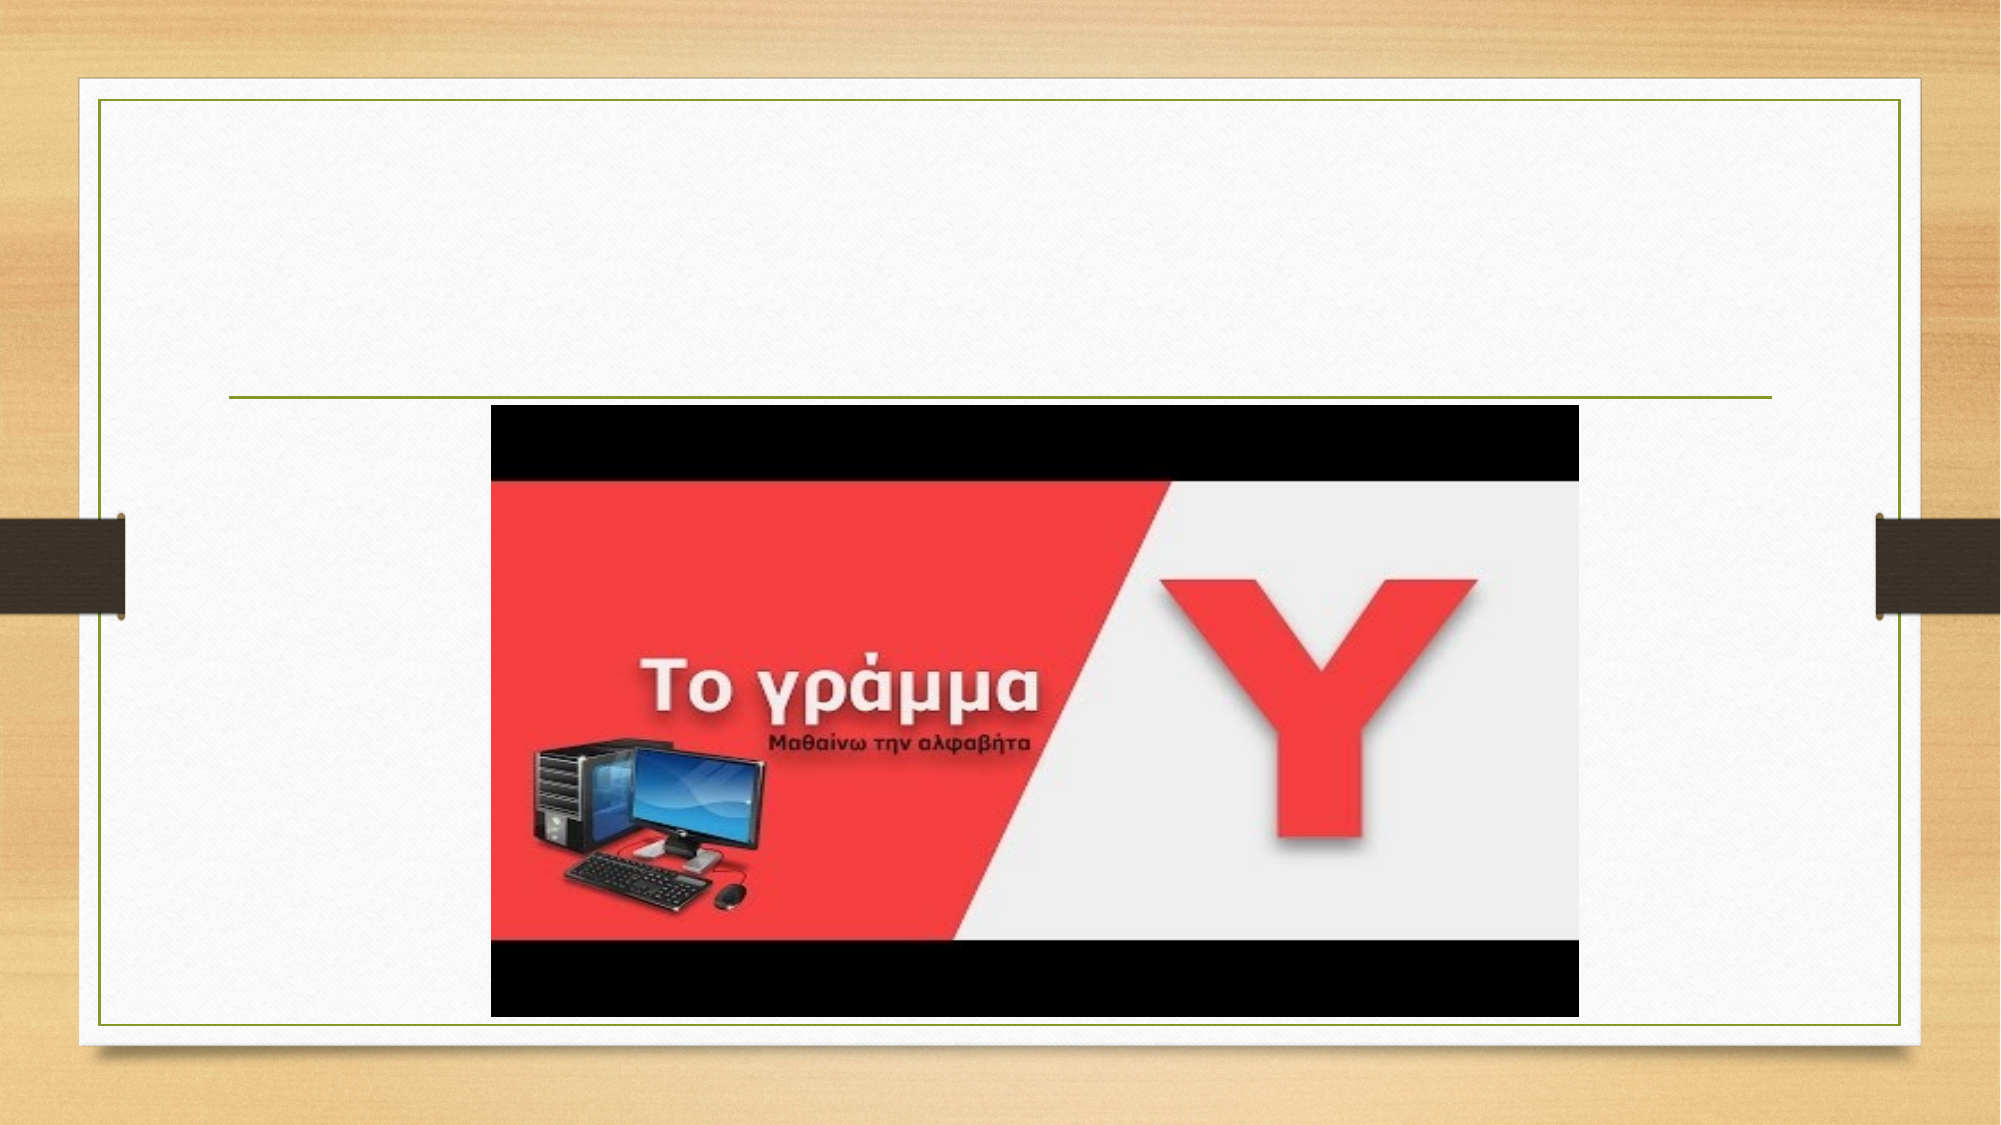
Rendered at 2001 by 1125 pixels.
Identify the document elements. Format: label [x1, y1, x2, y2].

picture [0, 0, 2001, 1125]
list [490, 404, 1581, 1018]
